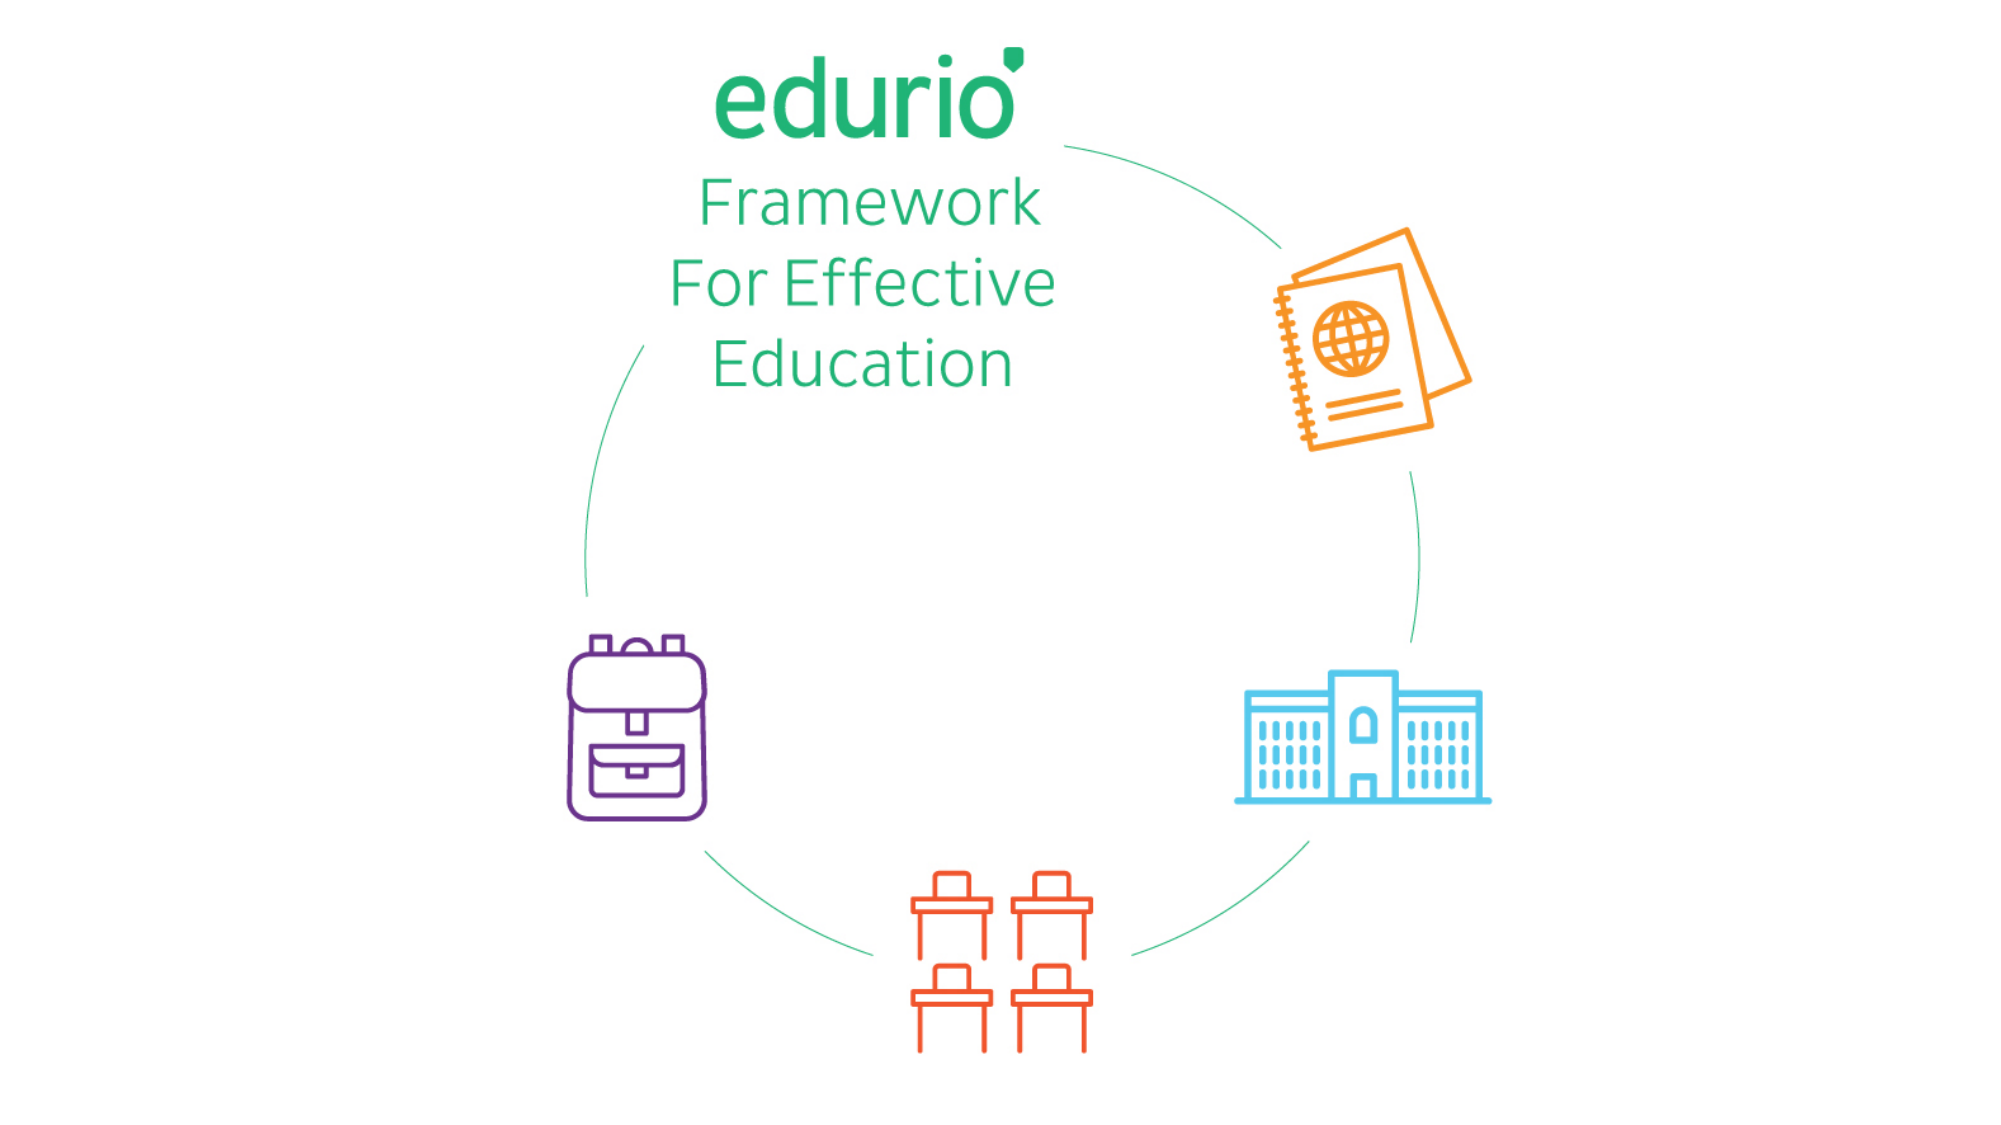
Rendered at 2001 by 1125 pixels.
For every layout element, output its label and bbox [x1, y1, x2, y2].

picture [450, 0, 1550, 1125]
